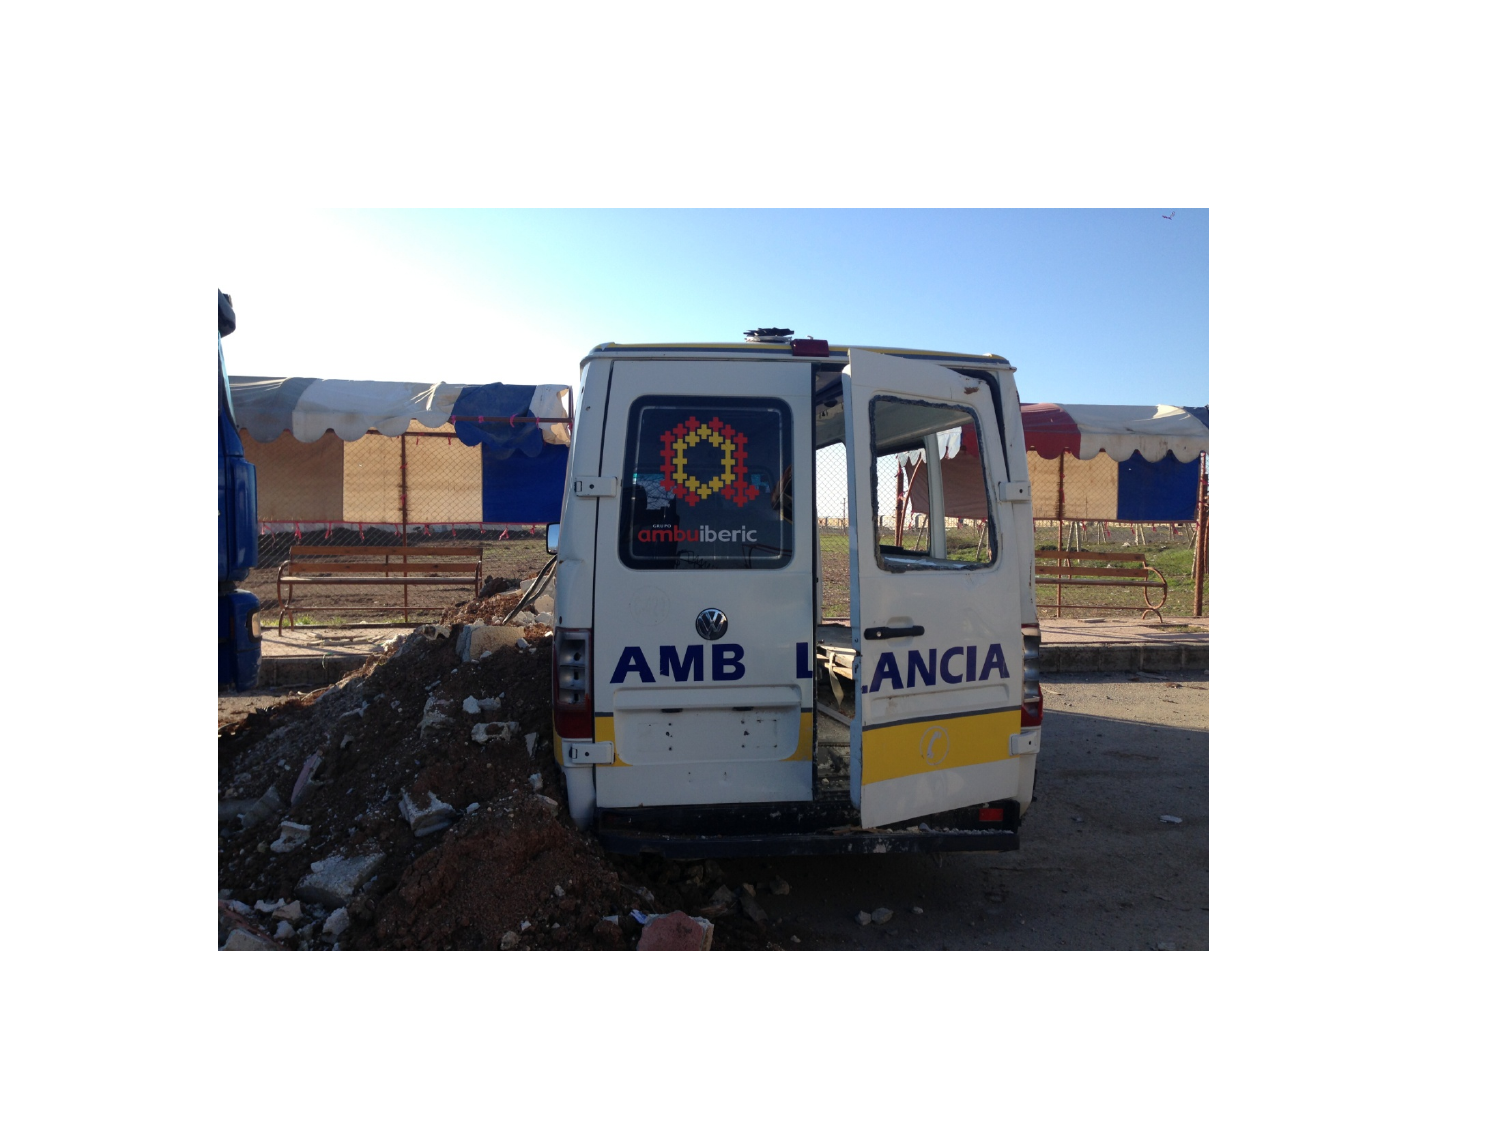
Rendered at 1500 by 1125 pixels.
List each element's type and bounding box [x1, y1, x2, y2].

list [218, 207, 1209, 951]
